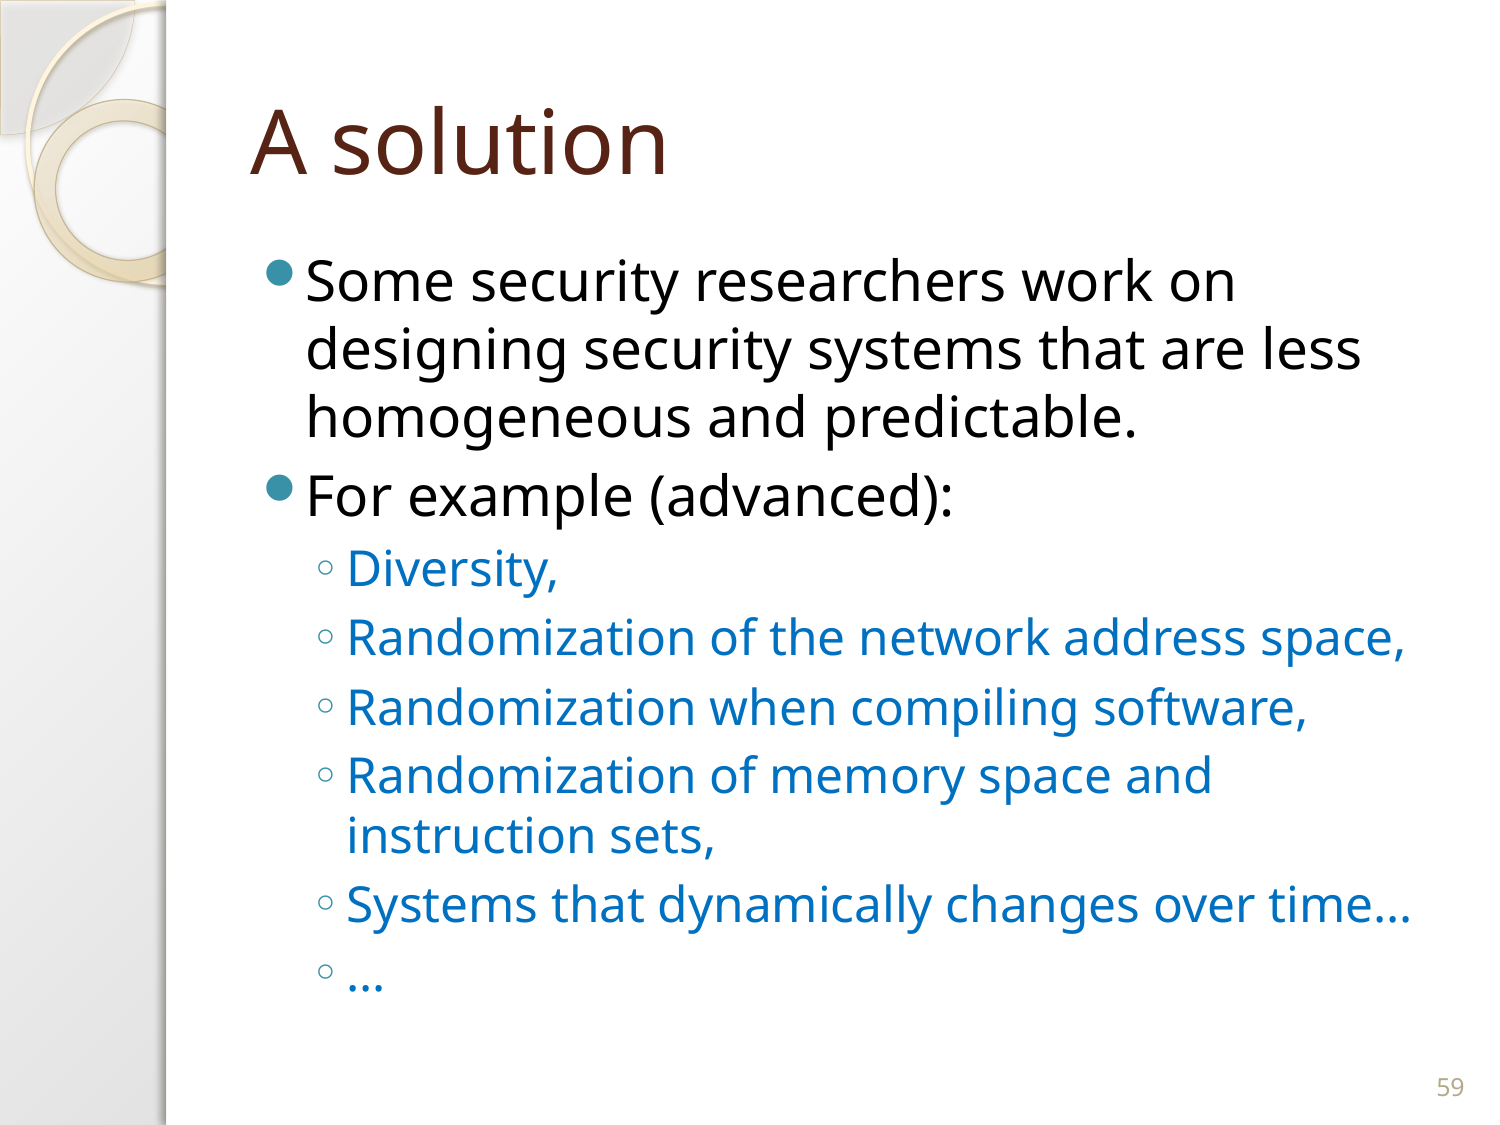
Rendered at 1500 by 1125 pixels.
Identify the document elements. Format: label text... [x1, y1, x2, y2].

list Some security researchers work on designing security systems that are less homogeneous and predictable. For example (advanced): Diversity, Randomization of the network address space, Randomization when compiling software, Randomization of memory space and instruction sets, Systems that dynamically changes over time… … [235, 237, 1466, 1025]
slide_number 59 [1413, 1034, 1488, 1113]
title A solution [235, 45, 1466, 233]
